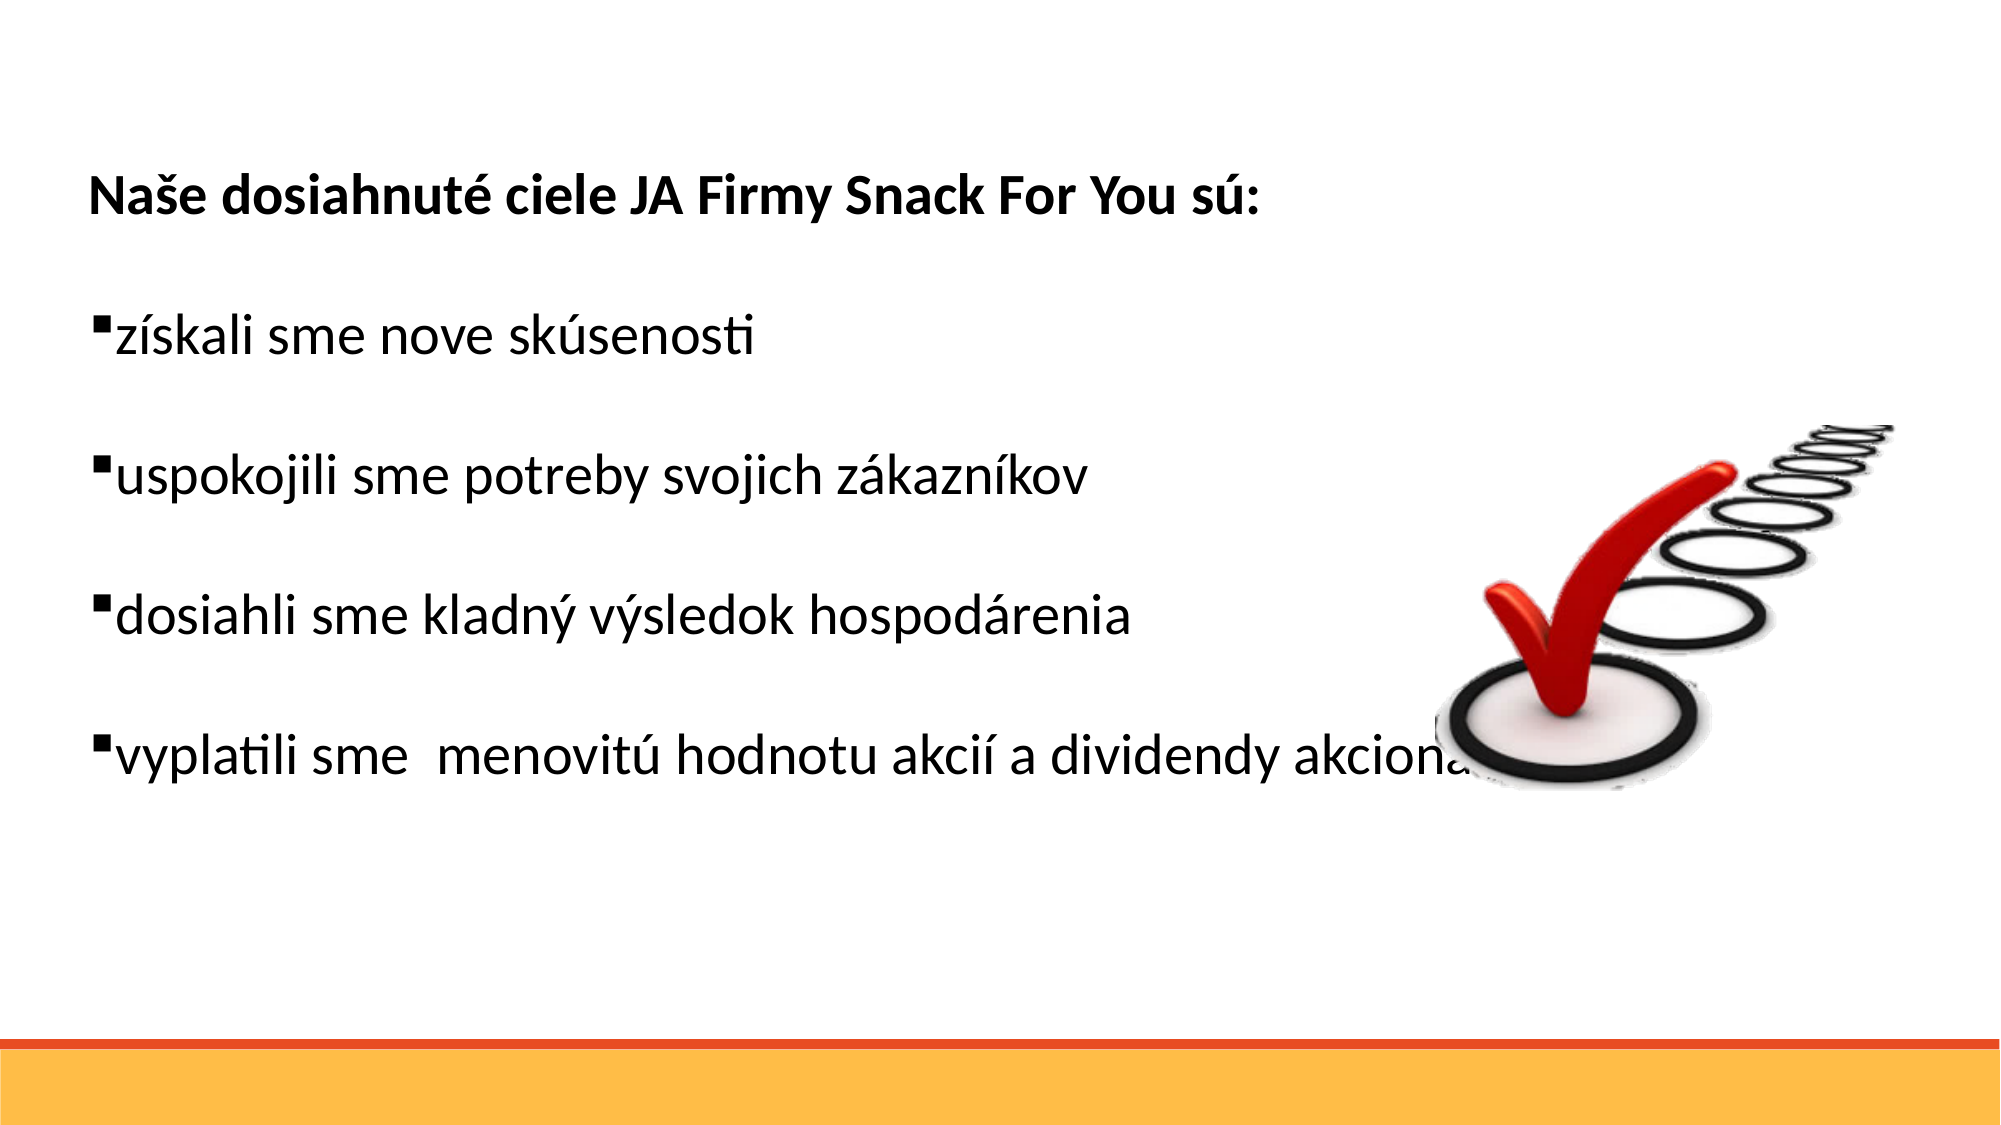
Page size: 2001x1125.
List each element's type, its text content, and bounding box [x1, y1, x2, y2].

picture [1435, 424, 1918, 791]
text_box Naše dosiahnuté ciele JA Firmy Snack For You sú: získali sme nove skúsenosti uspokojili sme potreby svojich zákazníkov dosiahli sme kladný výsledok hospodárenia vyplatili sme menovitú hodnotu akcií a dividendy akcionárom [73, 33, 2000, 794]
